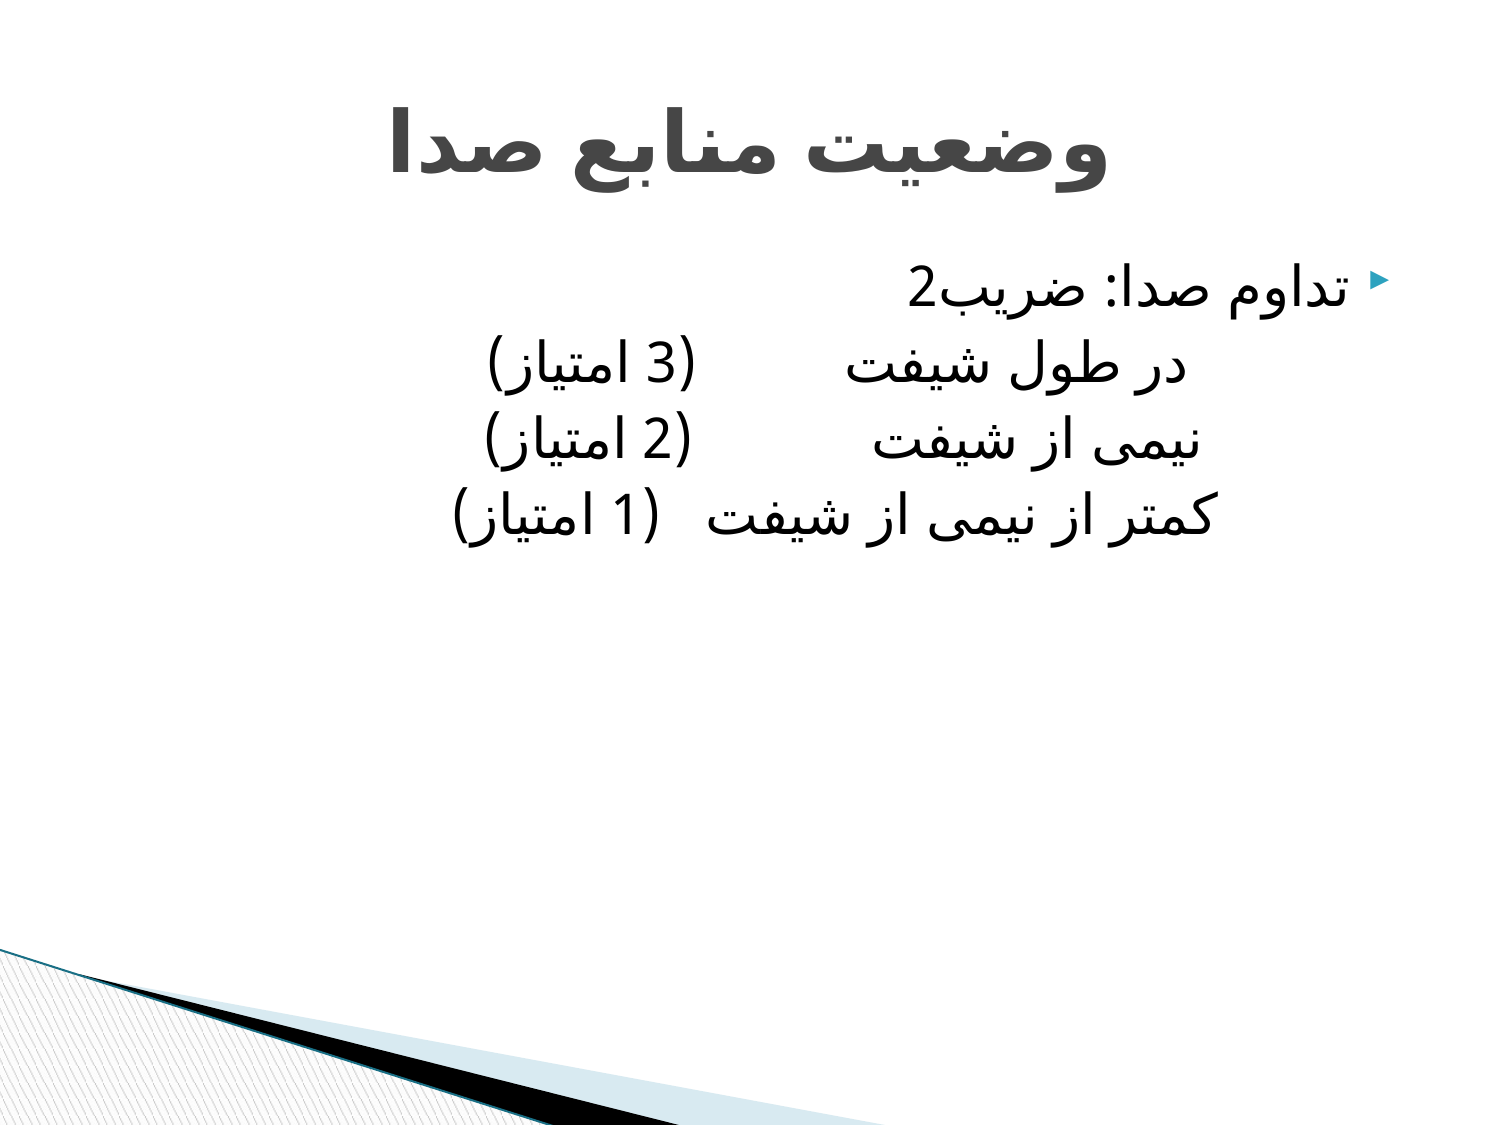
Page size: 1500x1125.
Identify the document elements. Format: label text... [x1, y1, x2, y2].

title وضعیت منابع صدا [75, 45, 1425, 233]
list تداوم صدا: ضریب2 در طول شیفت (3 امتیاز) نیمی از شیفت (2 امتیاز) کمتر از نیمی از شیفت (1 امتیاز) [75, 243, 1425, 986]
